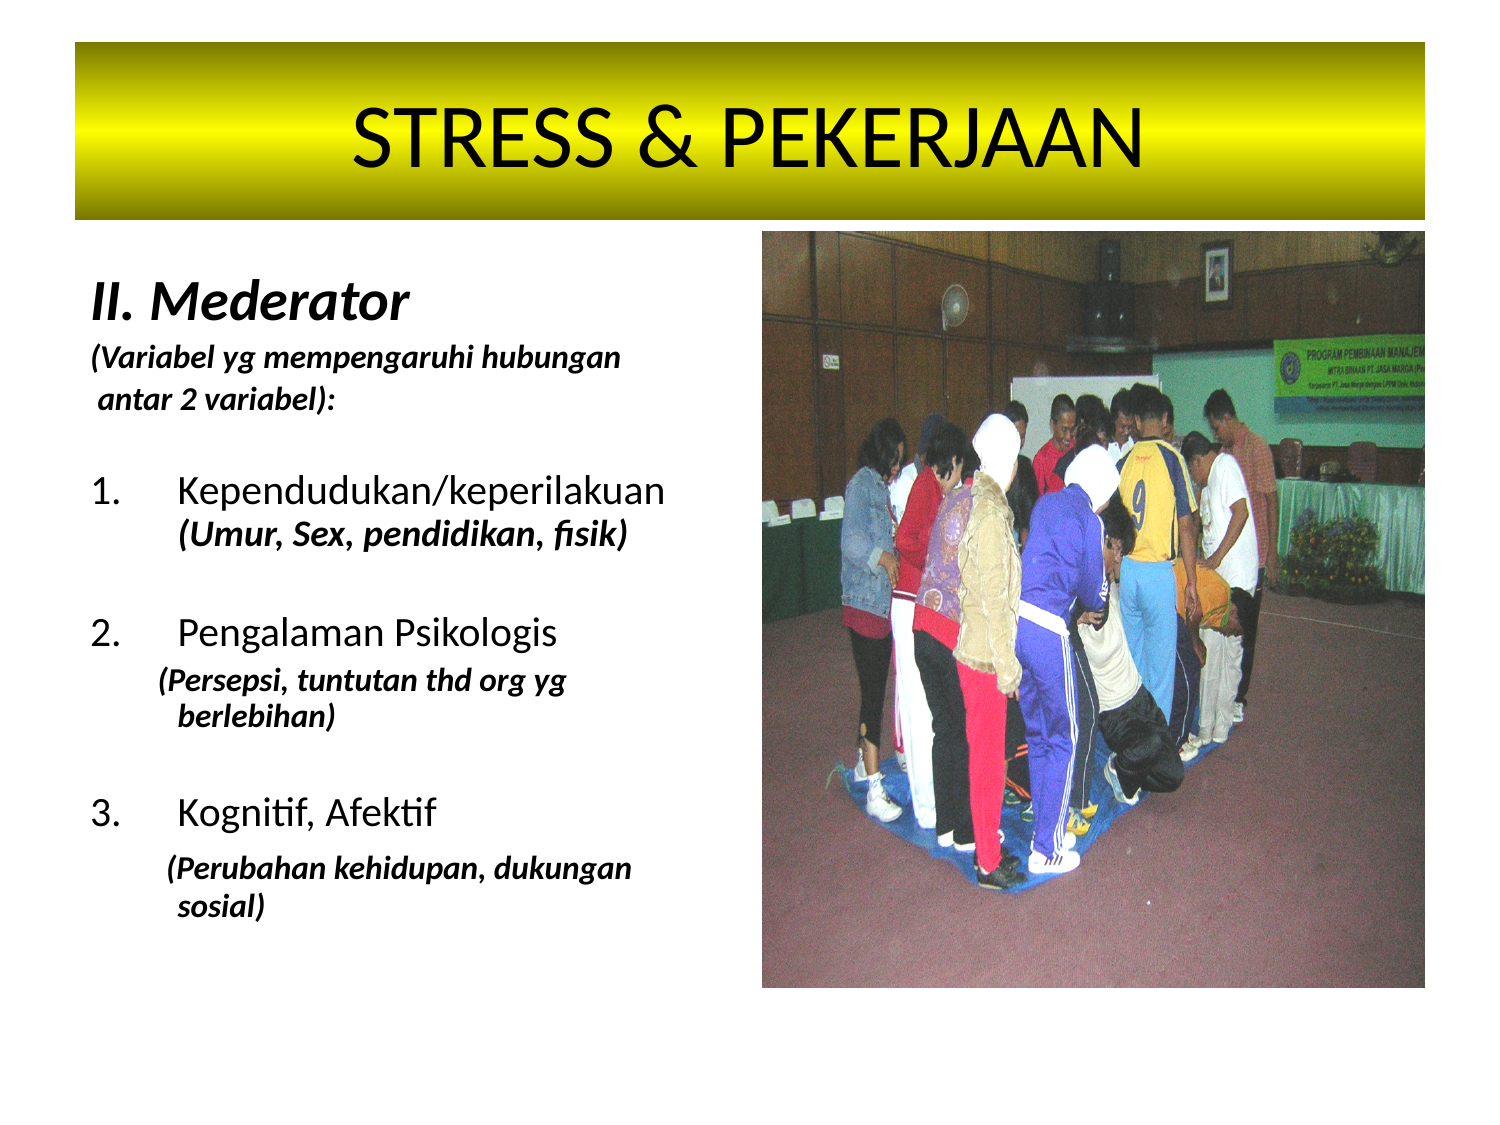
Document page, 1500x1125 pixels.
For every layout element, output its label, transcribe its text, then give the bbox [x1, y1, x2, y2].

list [762, 231, 1426, 988]
list II. Mederator (Variabel yg mempengaruhi hubungan antar 2 variabel): Kependudukan/keperilakuan (Umur, Sex, pendidikan, fisik) Pengalaman Psikologis (Persepsi, tuntutan thd org yg berlebihan) Kognitif, Afektif (Perubahan kehidupan, dukungan sosial) [75, 262, 738, 1005]
title STRESS & PEKERJAAN [75, 42, 1425, 220]
